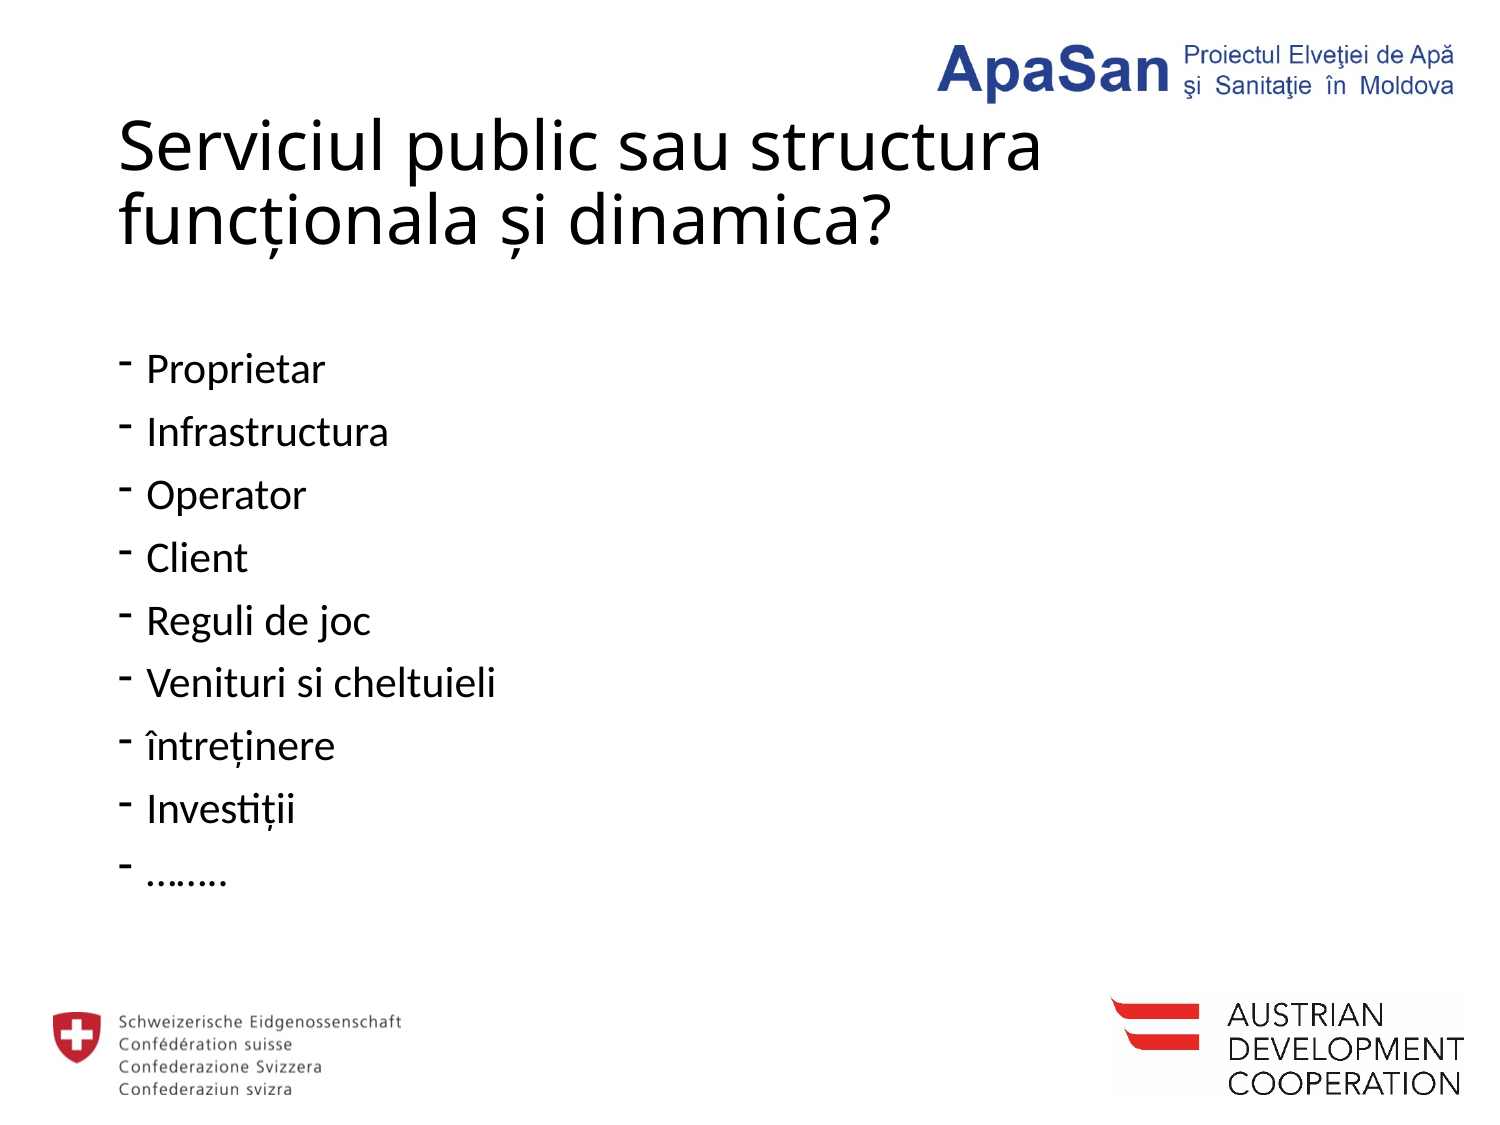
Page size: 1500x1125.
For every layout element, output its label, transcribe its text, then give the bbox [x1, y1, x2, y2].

picture [927, 24, 1464, 117]
title Serviciul public sau structura funcționala şi dinamica? [103, 76, 1397, 294]
picture [1109, 994, 1464, 1095]
list Proprietar Infrastructura Operator Client Reguli de joc Venituri si cheltuieli întreținere Investiții …….. [103, 338, 1447, 953]
picture [53, 1012, 401, 1095]
